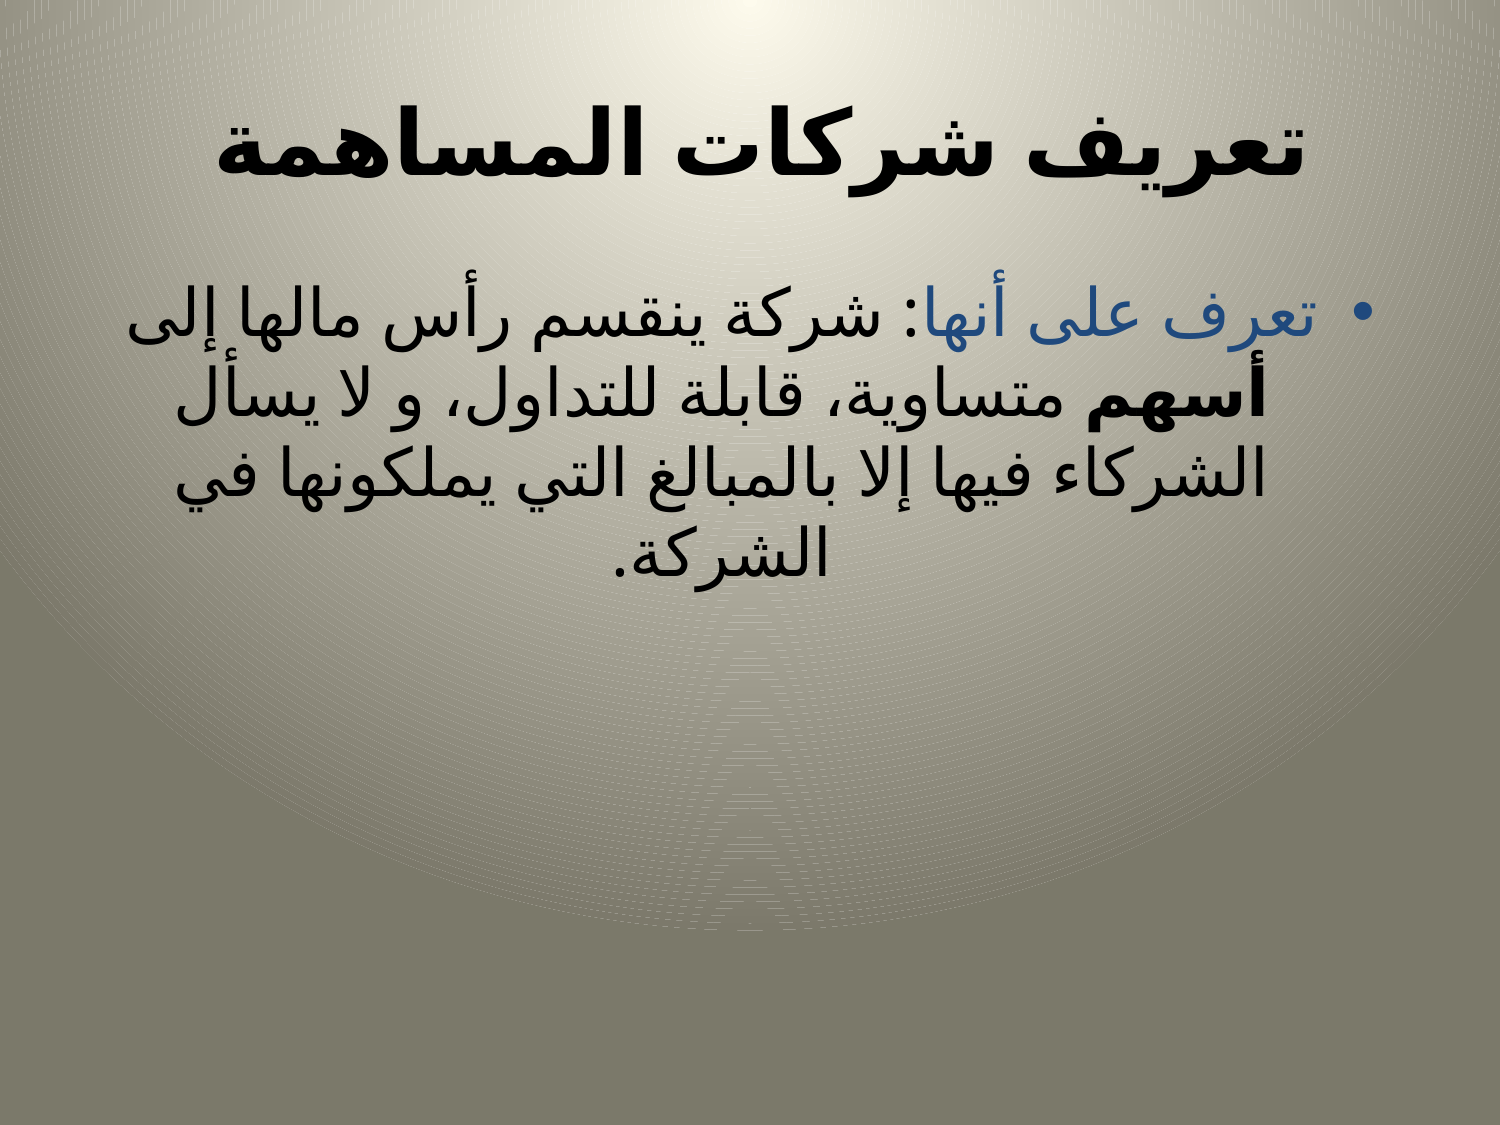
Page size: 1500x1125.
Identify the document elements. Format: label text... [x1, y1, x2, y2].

title تعريف شركات المساهمة [75, 45, 1425, 233]
list تعرف على أنها: شركة ينقسم رأس مالها إلى أسهم متساوية، قابلة للتداول، و لا يسأل الشركاء فيها إلا بالمبالغ التي يملكونها في الشركة. [75, 262, 1425, 1005]
